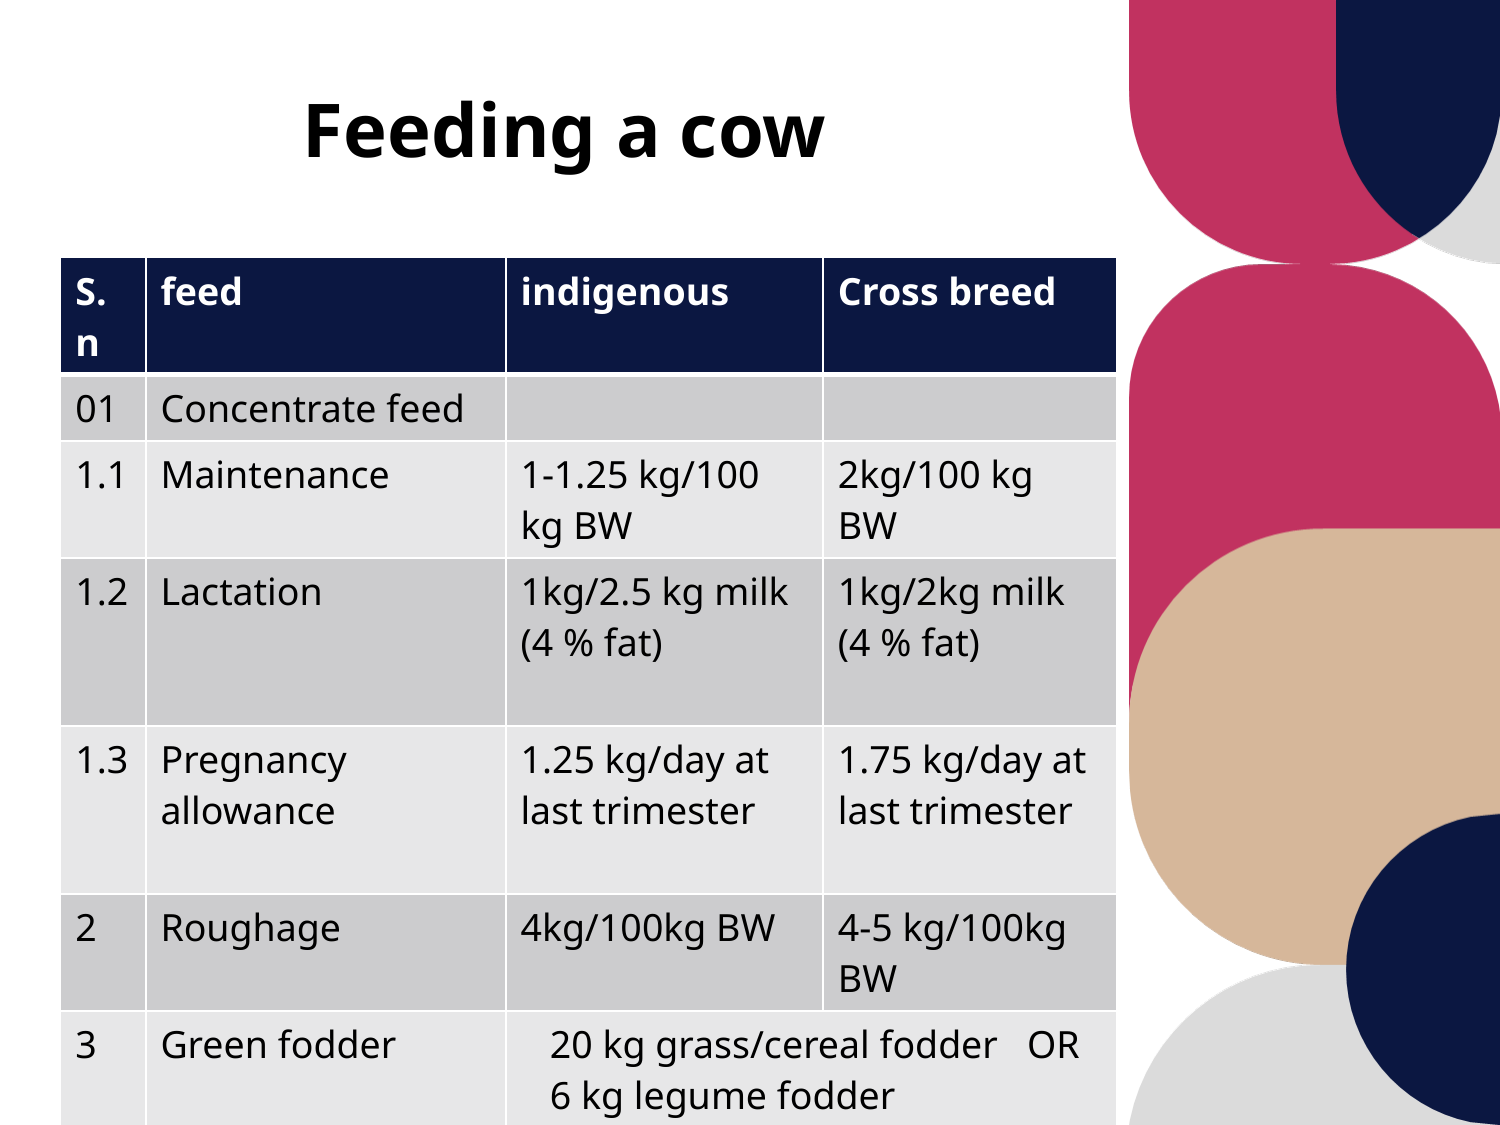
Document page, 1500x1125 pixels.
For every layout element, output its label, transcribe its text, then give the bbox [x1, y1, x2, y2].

table_cell 1kg/2.5 kg milk (4 % fat) [507, 559, 822, 725]
table_cell Pregnancy allowance [147, 727, 505, 893]
table_cell 1kg/2kg milk (4 % fat) [824, 559, 1116, 725]
table_cell 4kg/100kg BW [507, 895, 822, 1010]
table_cell Roughage [147, 895, 505, 1010]
picture [1129, 0, 1500, 1125]
table_cell 1.75 kg/day at last trimester [824, 727, 1116, 893]
table_cell Maintenance [147, 442, 505, 557]
table_cell 1-1.25 kg/100 kg BW [507, 442, 822, 557]
table_header indigenous [507, 258, 822, 372]
table_cell Concentrate feed [147, 377, 505, 440]
table_header feed [147, 258, 505, 372]
table_header S.n [61, 258, 145, 372]
table_cell Green fodder [147, 1012, 505, 1125]
table_cell 2 [61, 895, 145, 1010]
table_cell 1.25 kg/day at last trimester [507, 727, 822, 893]
table_cell 1.3 [61, 727, 145, 893]
table_cell 4-5 kg/100kg BW [824, 895, 1116, 1010]
table_cell 01 [61, 377, 145, 440]
table_cell [507, 377, 822, 440]
table_cell 20 kg grass/cereal fodder OR 6 kg legume fodder [507, 1012, 1116, 1125]
table_cell Lactation [147, 559, 505, 725]
table_cell 3 [61, 1012, 145, 1125]
table_cell 1.2 [61, 559, 145, 725]
table_cell [824, 377, 1116, 440]
table_cell 2kg/100 kg BW [824, 442, 1116, 557]
table_cell 1.1 [61, 442, 145, 557]
title Feeding a cow [36, 75, 1093, 180]
table_header Cross breed [824, 258, 1116, 372]
